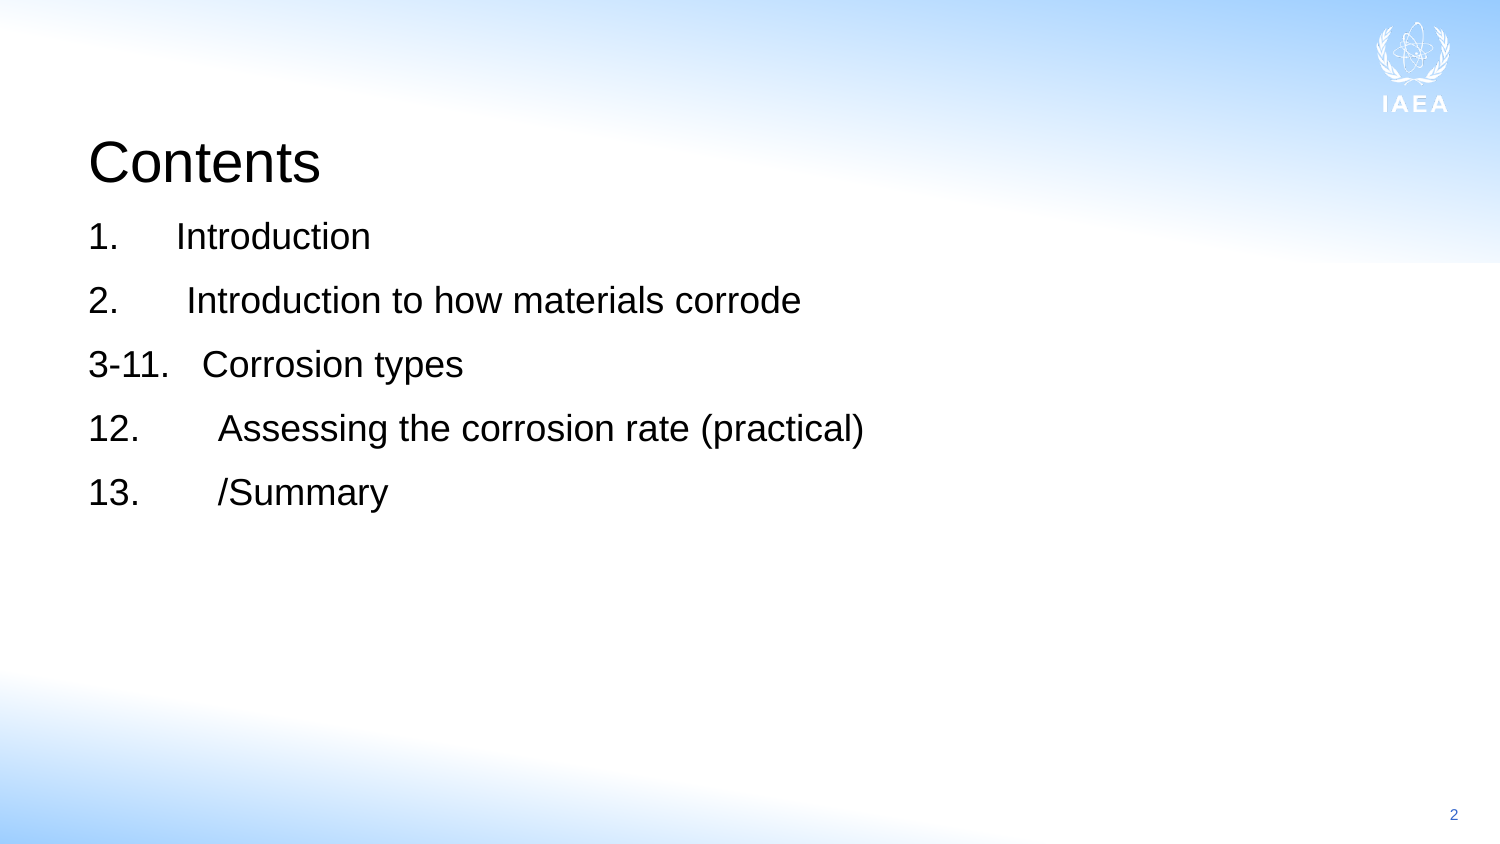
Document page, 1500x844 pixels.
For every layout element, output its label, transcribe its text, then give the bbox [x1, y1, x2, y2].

slide_number 2 [1389, 797, 1474, 834]
text_box Contents Introduction Introduction to how materials corrode 3-11. Corrosion types Assessing the corrosion rate (practical) /Summary [73, 116, 1363, 592]
picture [1376, 22, 1450, 112]
